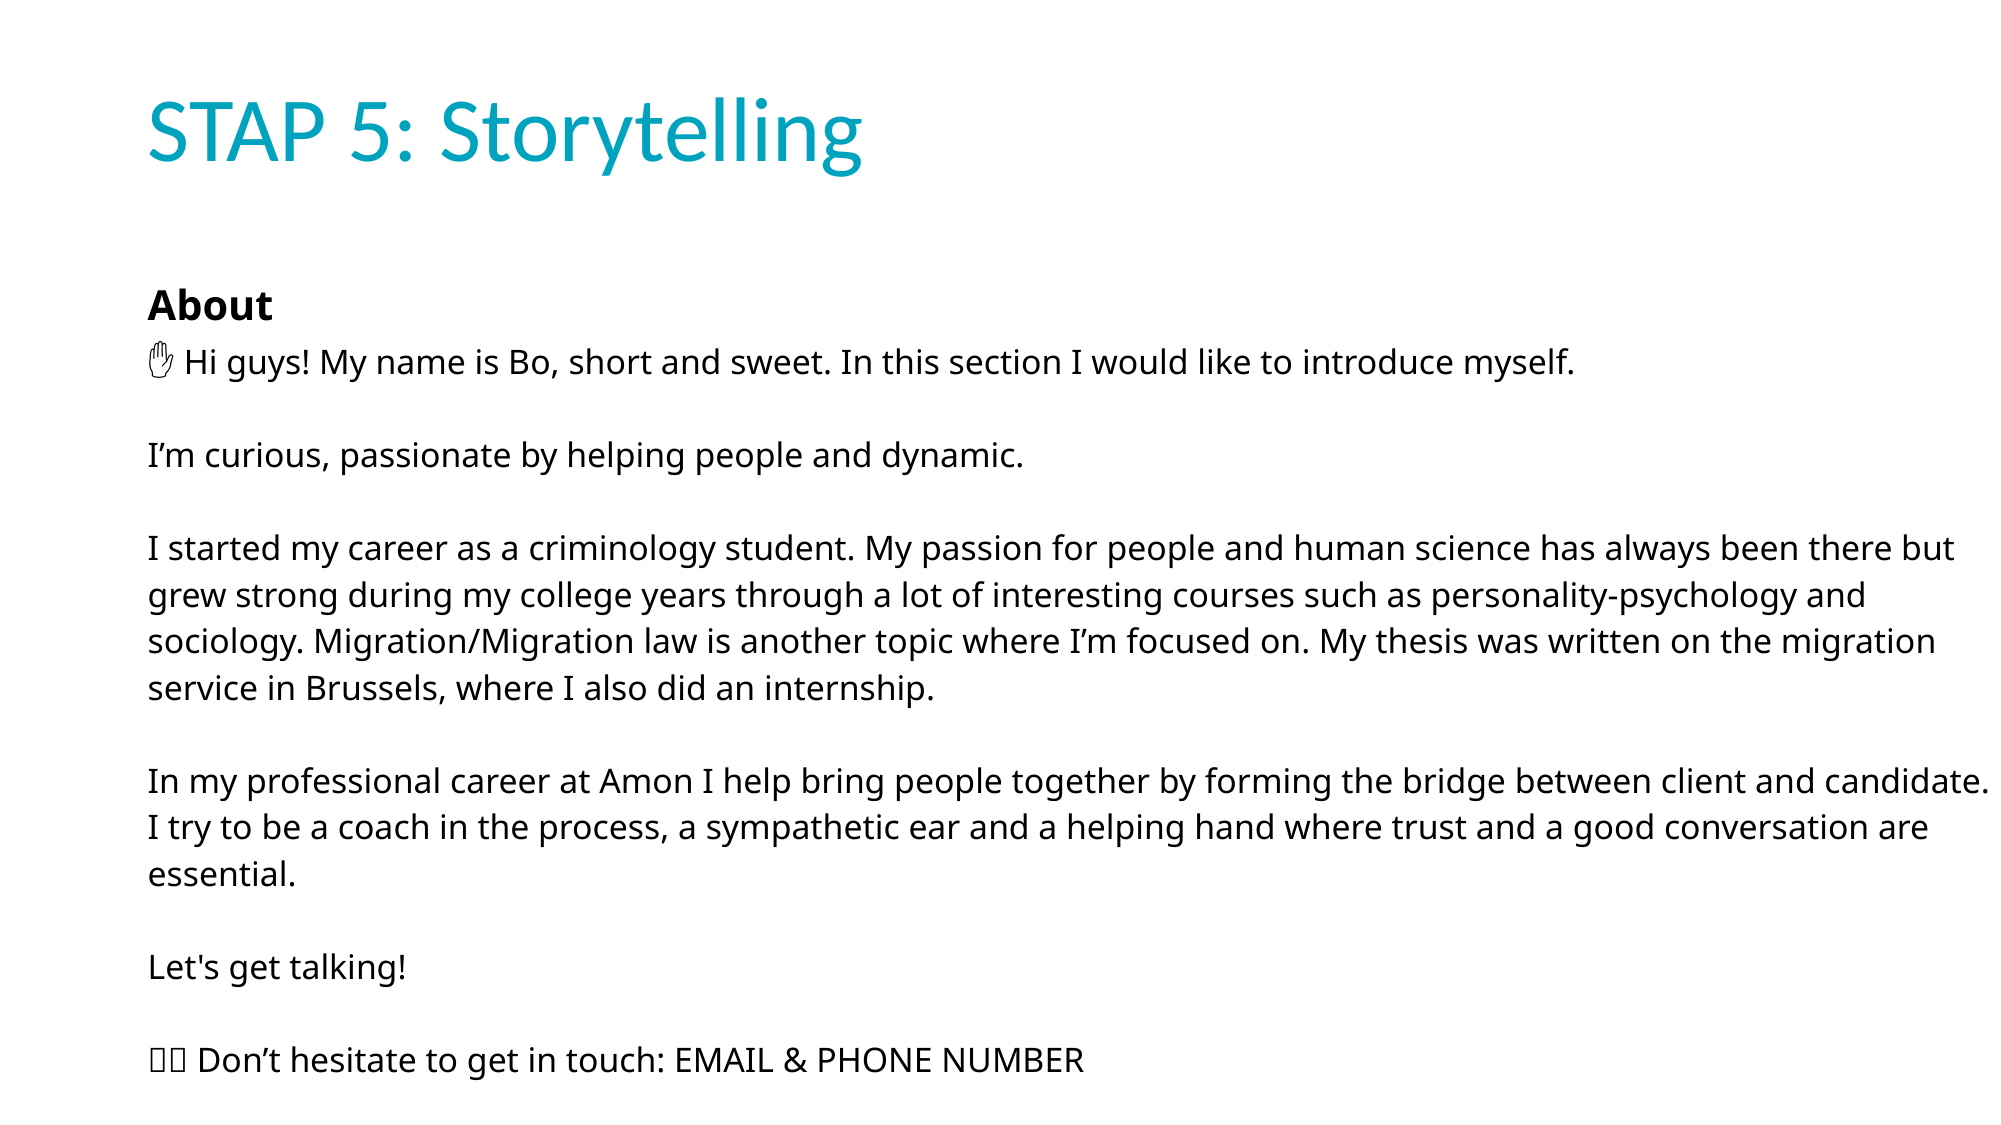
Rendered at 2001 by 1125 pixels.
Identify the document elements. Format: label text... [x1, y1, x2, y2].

list About ✋🏼 Hi guys! My name is Bo, short and sweet. In this section I would like to introduce myself. I’m curious, passionate by helping people and dynamic. I started my career as a criminology student. My passion for people and human science has always been there but grew strong during my college years through a lot of interesting courses such as personality-psychology and sociology. Migration/Migration law is another topic where I’m focused on. My thesis was written on the migration service in Brussels, where I also did an internship. In my professional career at Amon I help bring people together by forming the bridge between client and candidate. I try to be a coach in the process, a sympathetic ear and a helping hand where trust and a good conversation are essential. Let's get talking! 👉🏼 Don’t hesitate to get in touch: EMAIL & PHONE NUMBER [132, 183, 2000, 1092]
title STAP 5: Storytelling [132, 31, 1256, 183]
